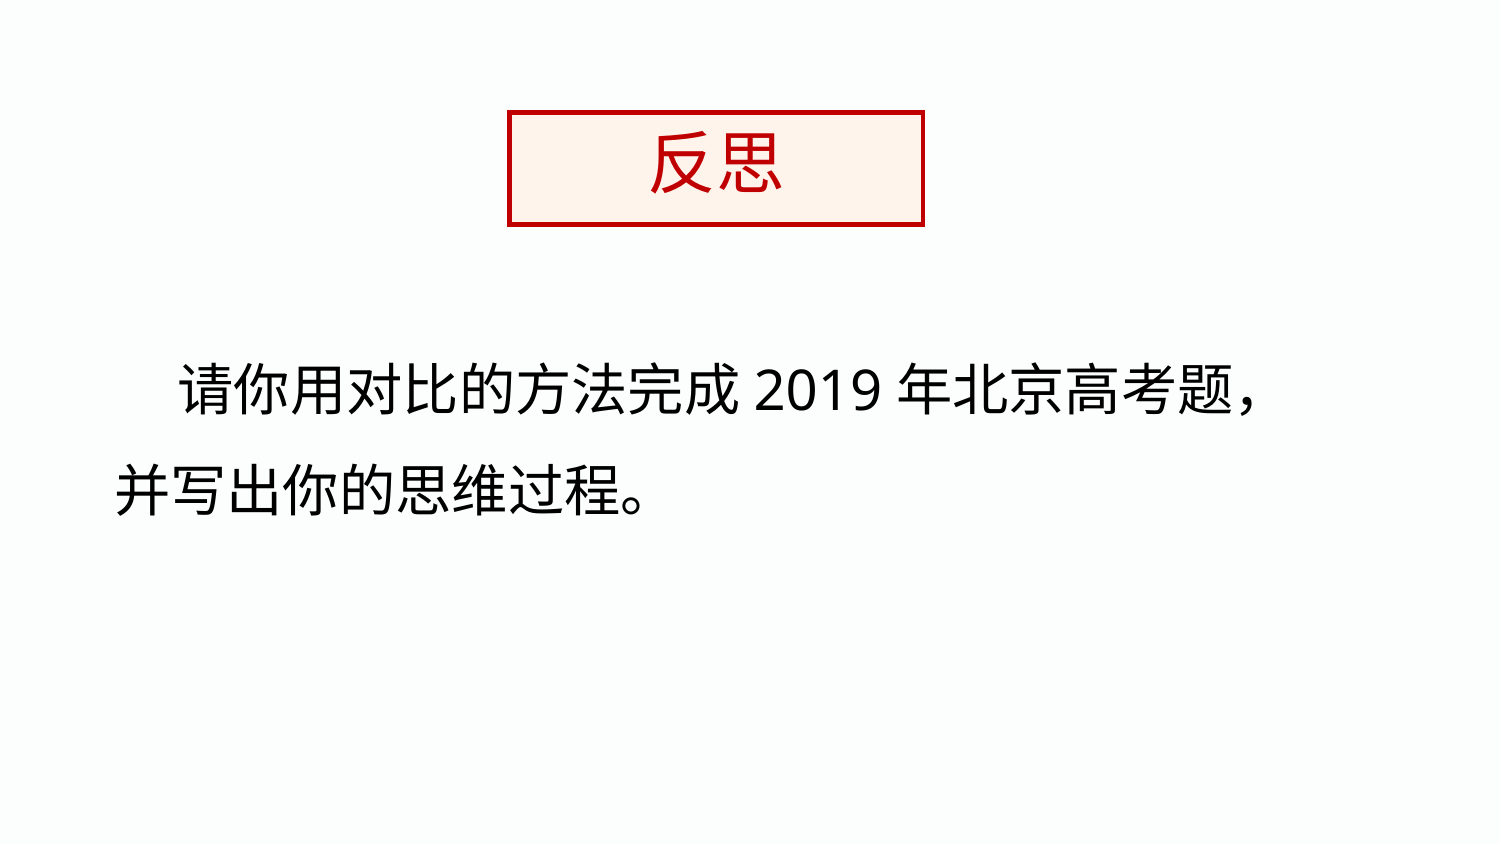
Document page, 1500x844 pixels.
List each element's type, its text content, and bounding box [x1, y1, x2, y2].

text_box 请你用对比的方法完成2019年北京高考题，并写出你的思维过程。 [99, 312, 1356, 530]
text_box 反思 [509, 112, 924, 225]
